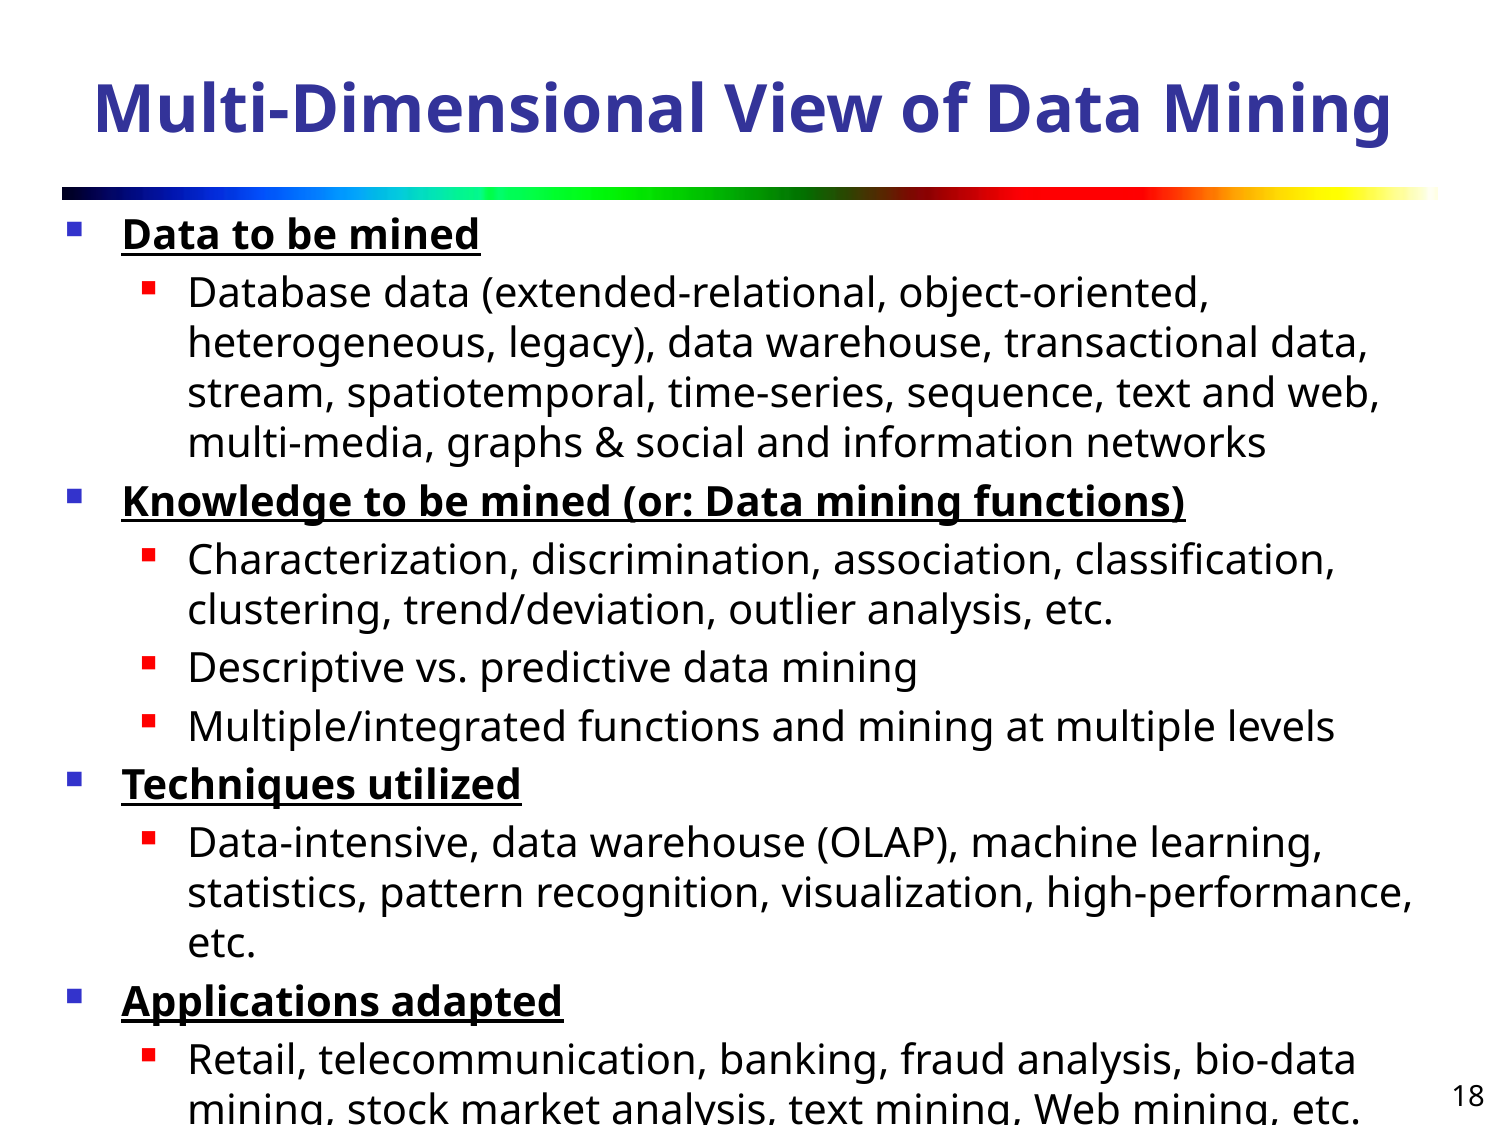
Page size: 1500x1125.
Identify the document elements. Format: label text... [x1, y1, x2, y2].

title Multi-Dimensional View of Data Mining [50, 50, 1438, 163]
slide_number 18 [1187, 1049, 1500, 1125]
picture [382, 187, 1438, 200]
picture [62, 187, 355, 200]
list Data to be mined Database data (extended-relational, object-oriented, heterogeneous, legacy), data warehouse, transactional data, stream, spatiotemporal, time-series, sequence, text and web, multi-media, graphs & social and information networks Knowledge to be mined (or: Data mining functions) Characterization, discrimination, association, classification, clustering, trend/deviation, outlier analysis, etc. Descriptive vs. predictive data mining Multiple/integrated functions and mining at multiple levels Techniques utilized Data-intensive, data warehouse (OLAP), machine learning, statistics, pattern recognition, visualization, high-performance, etc. Applications adapted Retail, telecommunication, banking, fraud analysis, bio-data mining, stock market analysis, text mining, Web mining, etc. [50, 200, 1475, 1100]
